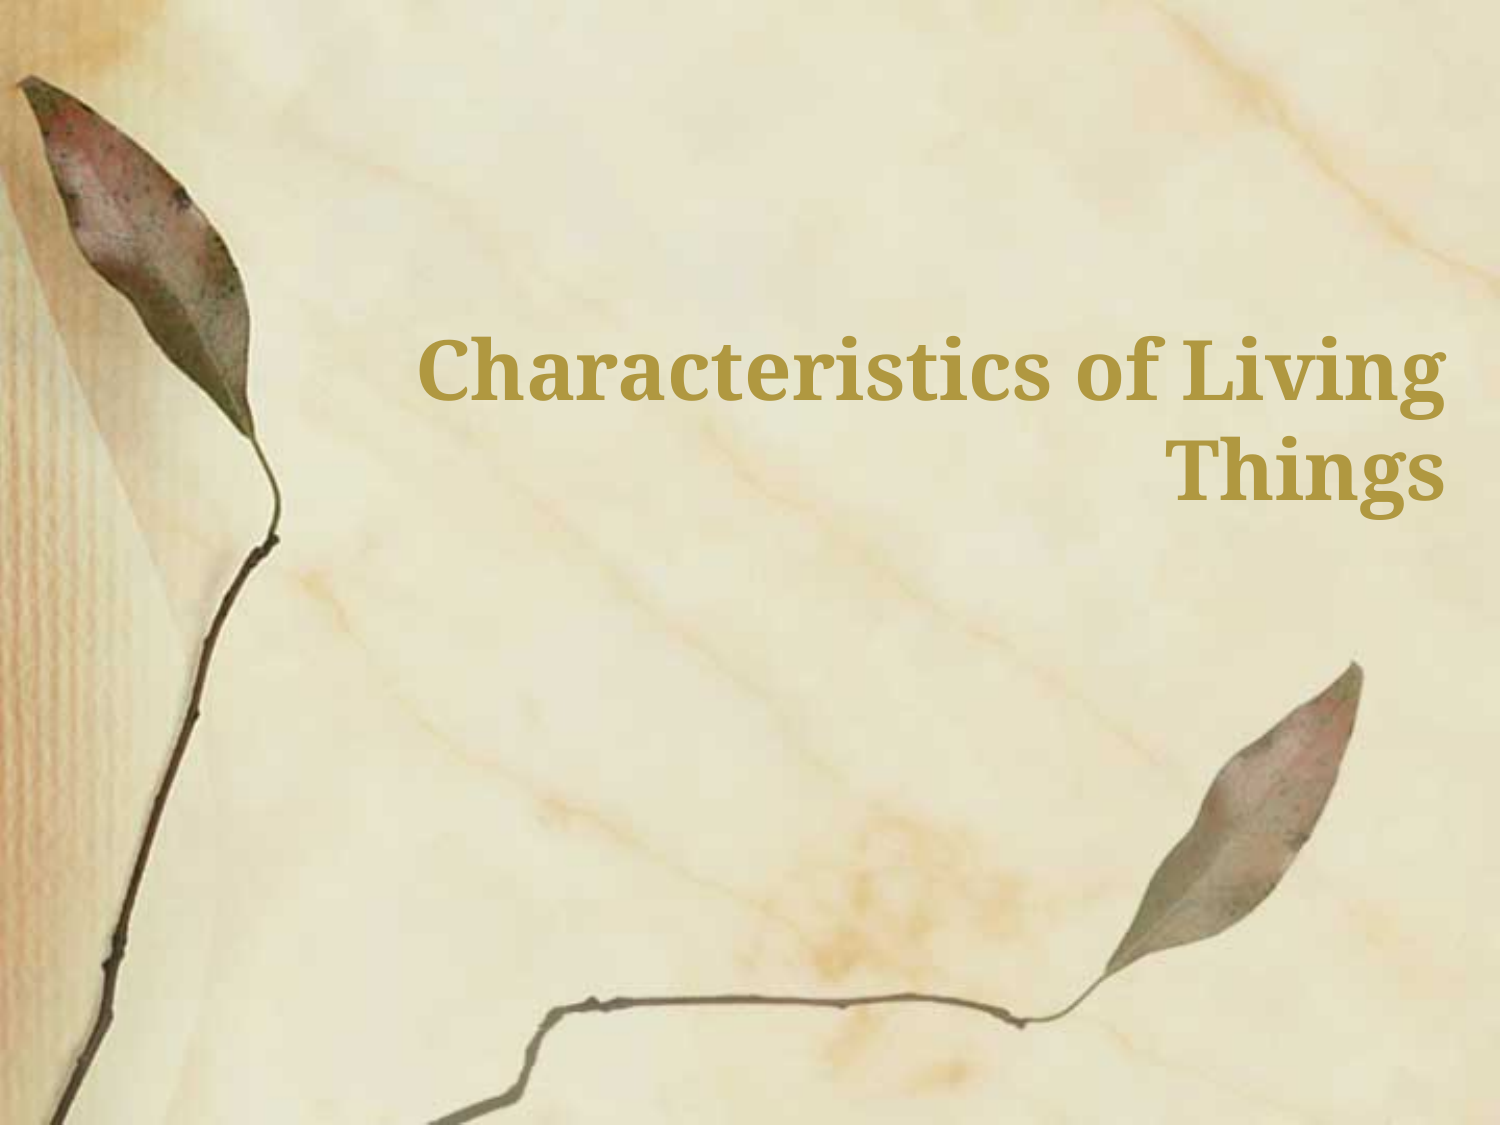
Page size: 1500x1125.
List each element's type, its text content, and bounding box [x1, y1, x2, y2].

picture [0, 0, 1500, 1125]
title Characteristics of Living Things [125, 337, 1463, 525]
